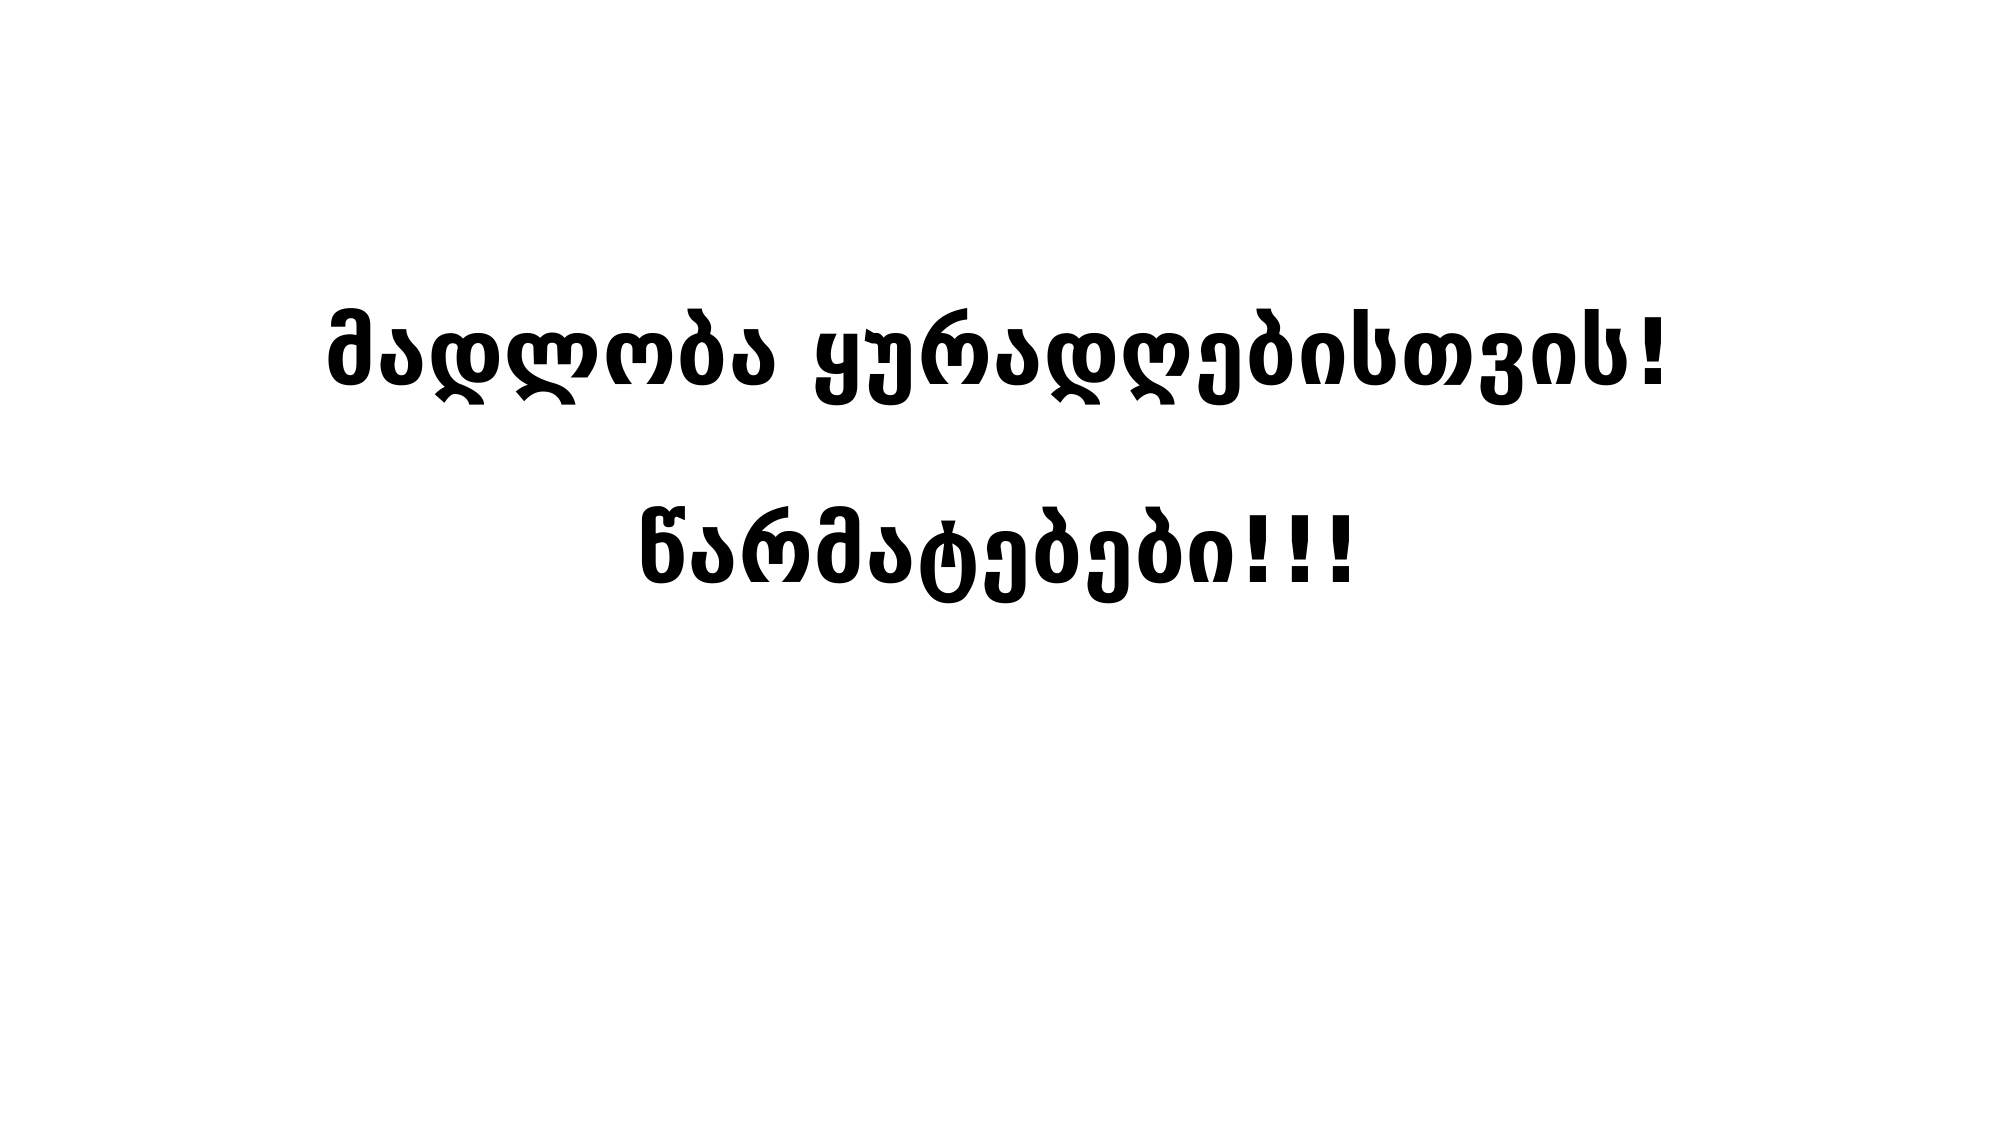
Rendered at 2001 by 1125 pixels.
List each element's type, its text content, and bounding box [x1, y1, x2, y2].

title მადლობა ყურადღებისთვის! წარმატებები!!! [137, 59, 1863, 849]
